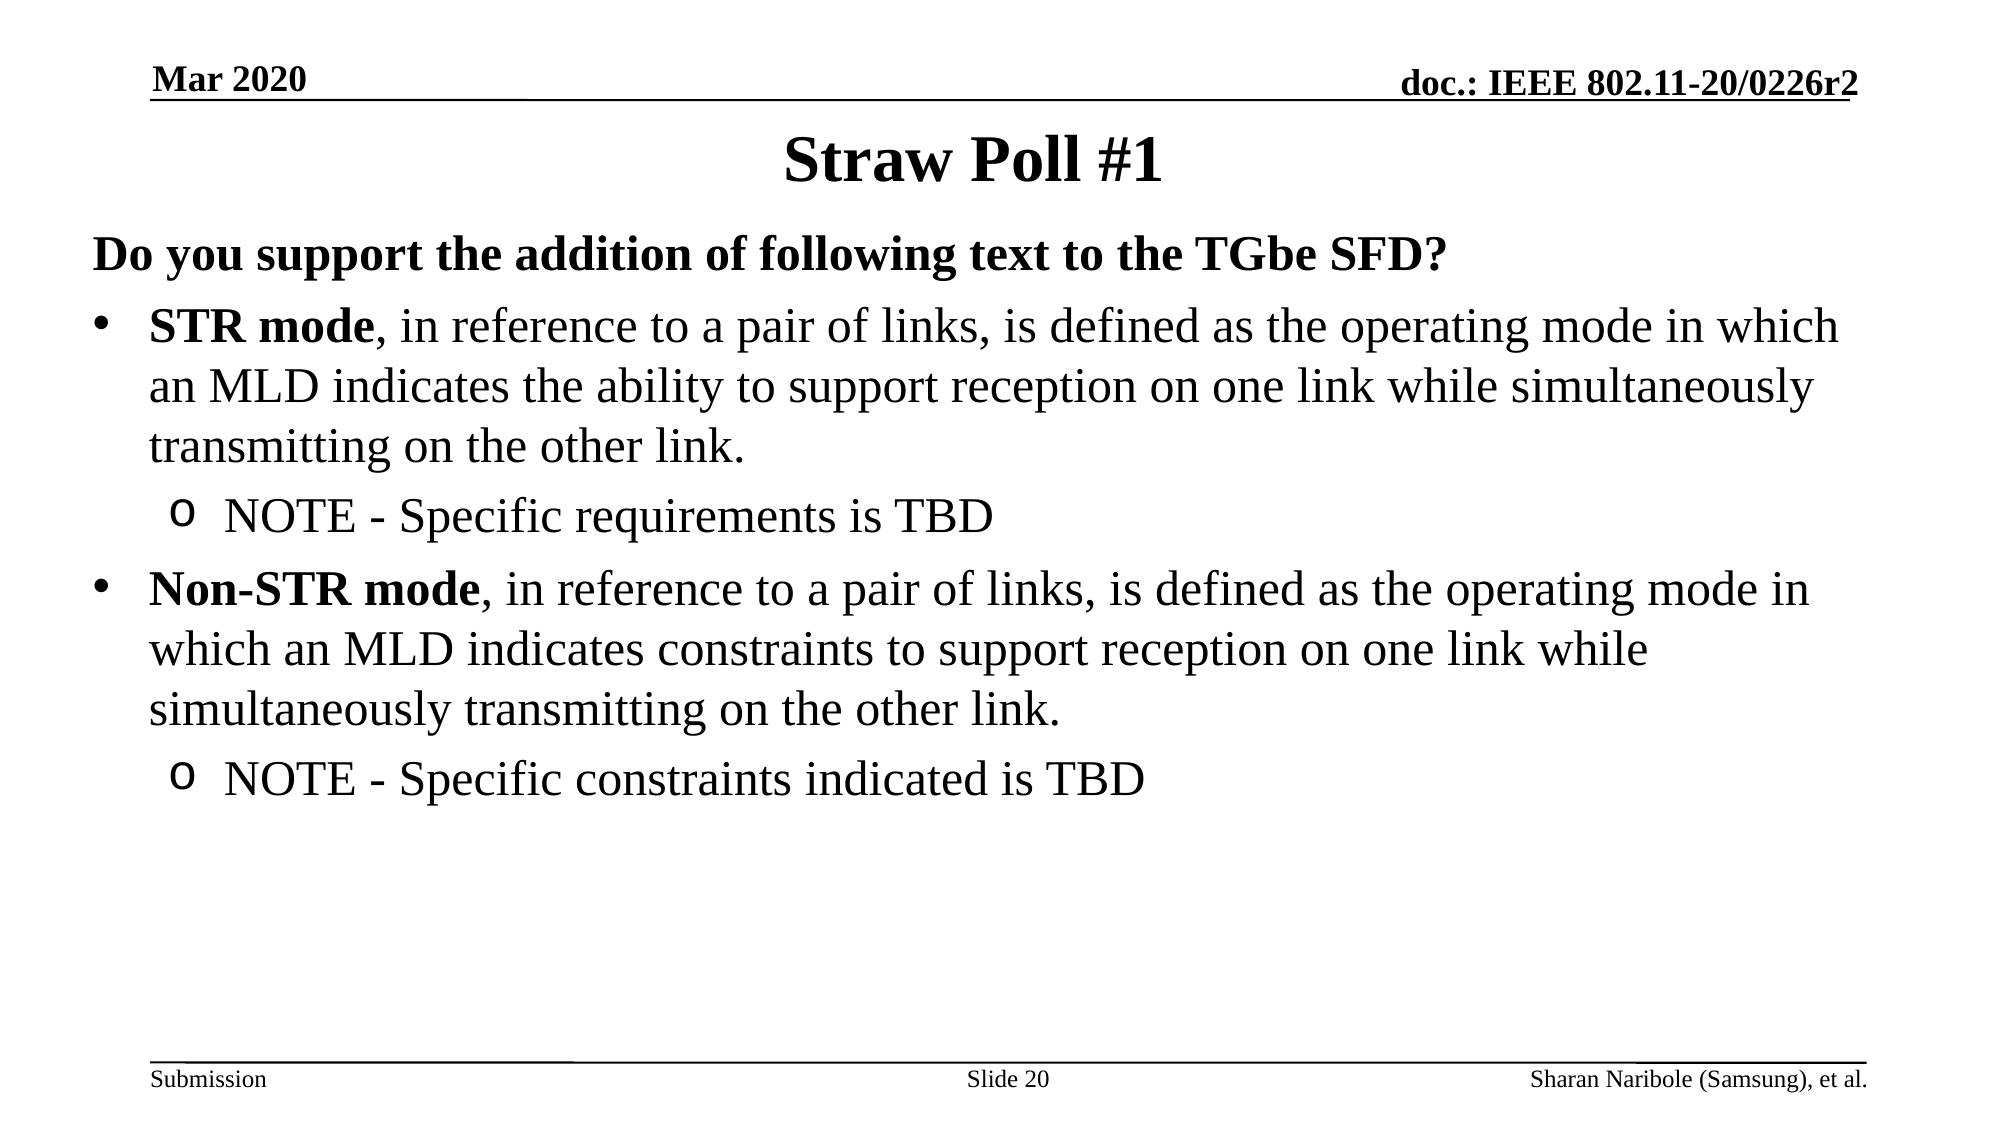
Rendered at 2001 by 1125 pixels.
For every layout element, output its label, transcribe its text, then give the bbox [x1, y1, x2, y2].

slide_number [152, 54, 563, 100]
list Do you support the addition of following text to the TGbe SFD? STR mode, in reference to a pair of links, is defined as the operating mode in which an MLD indicates the ability to support reception on one link while simultaneously transmitting on the other link. NOTE - Specific requirements is TBD Non-STR mode, in reference to a pair of links, is defined as the operating mode in which an MLD indicates constraints to support reception on one link while simultaneously transmitting on the other link. NOTE - Specific constraints indicated is TBD [77, 212, 1865, 888]
footer Sharan Naribole (Samsung), et al. [1171, 1061, 1869, 1093]
title Straw Poll #1 [124, 66, 1825, 212]
slide_number Slide 20 [950, 1061, 1067, 1123]
